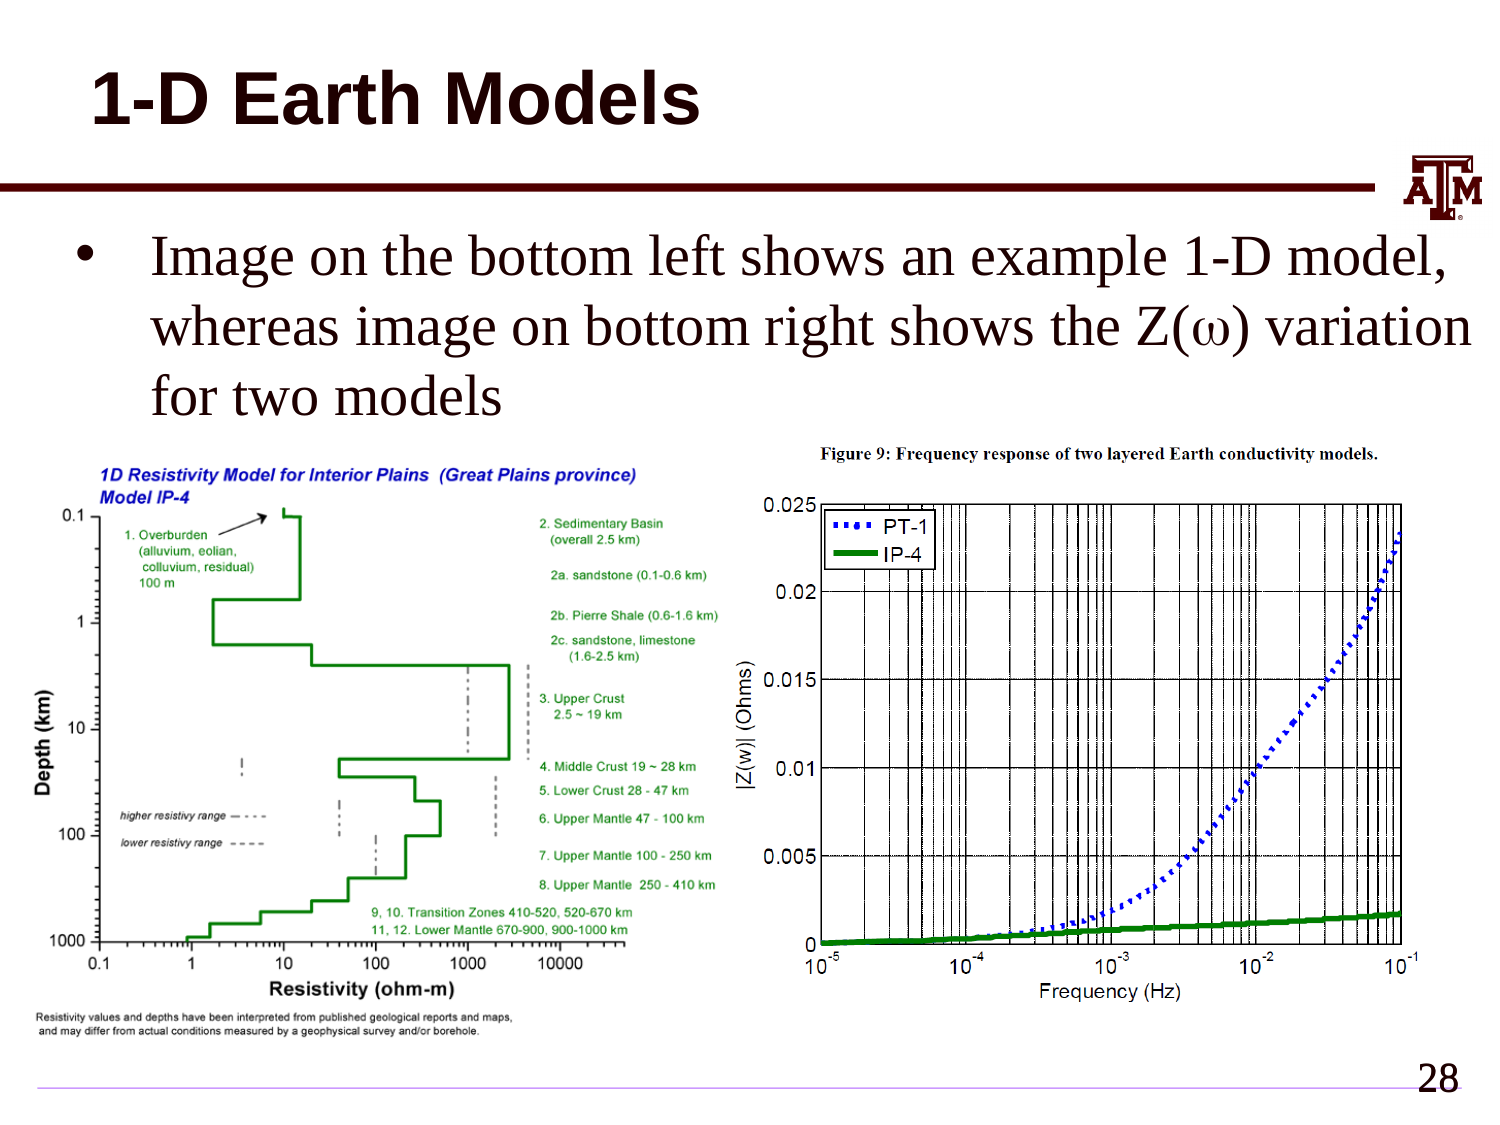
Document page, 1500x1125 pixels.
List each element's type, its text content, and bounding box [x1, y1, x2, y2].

picture [5, 437, 1454, 1063]
list Image on the bottom left shows an example 1-D model, whereas image on bottom right shows the Z(w) variation for two models [59, 209, 1500, 438]
text_box 27 [1162, 1037, 1475, 1113]
picture [1392, 137, 1493, 209]
title 1-D Earth Models [74, 12, 1388, 188]
